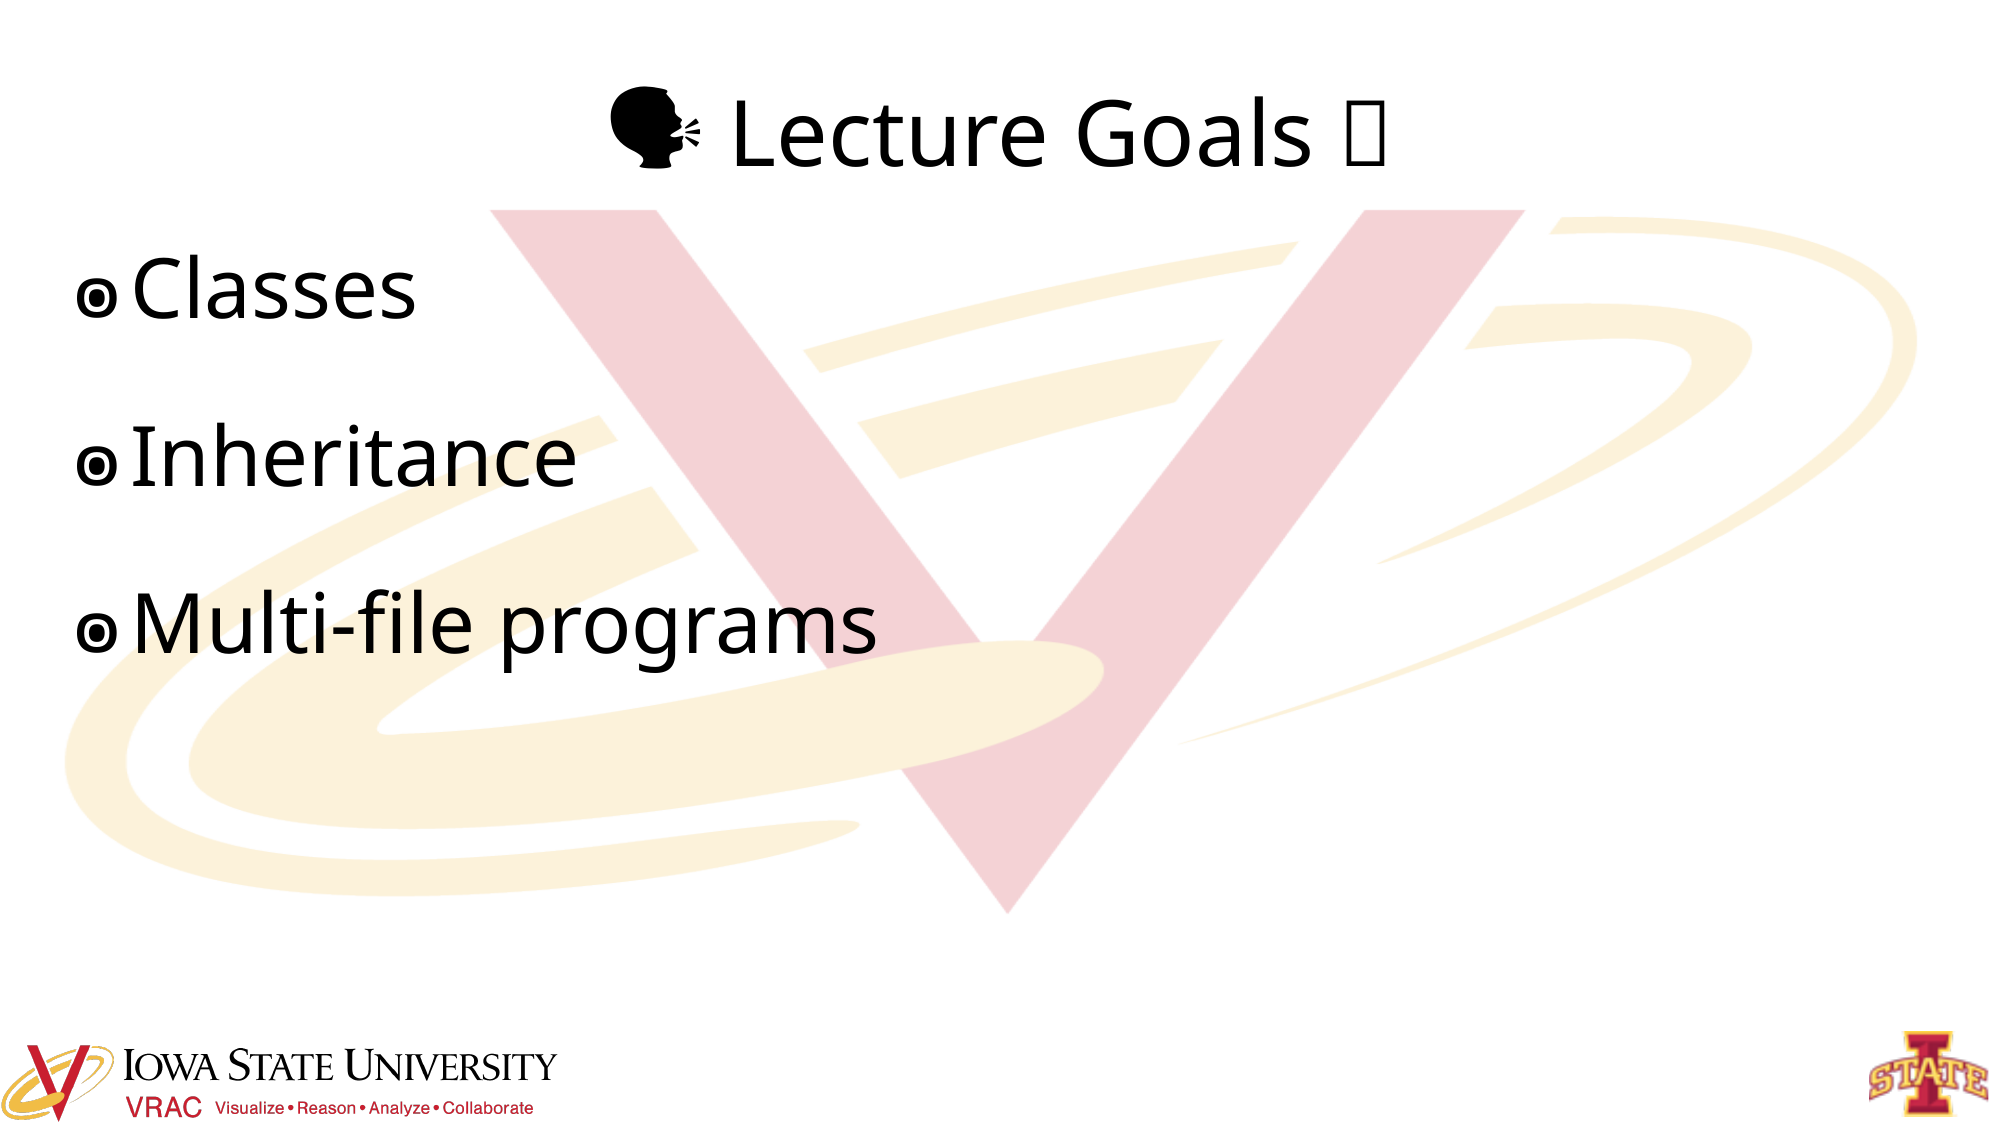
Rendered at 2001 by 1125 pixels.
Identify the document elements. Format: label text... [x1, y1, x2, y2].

picture [0, 1024, 569, 1125]
title 🗣️ Lecture Goals ✅ [290, 0, 1710, 215]
picture [1869, 1031, 1989, 1117]
list Classes Inheritance Multi-file programs [71, 215, 1967, 915]
